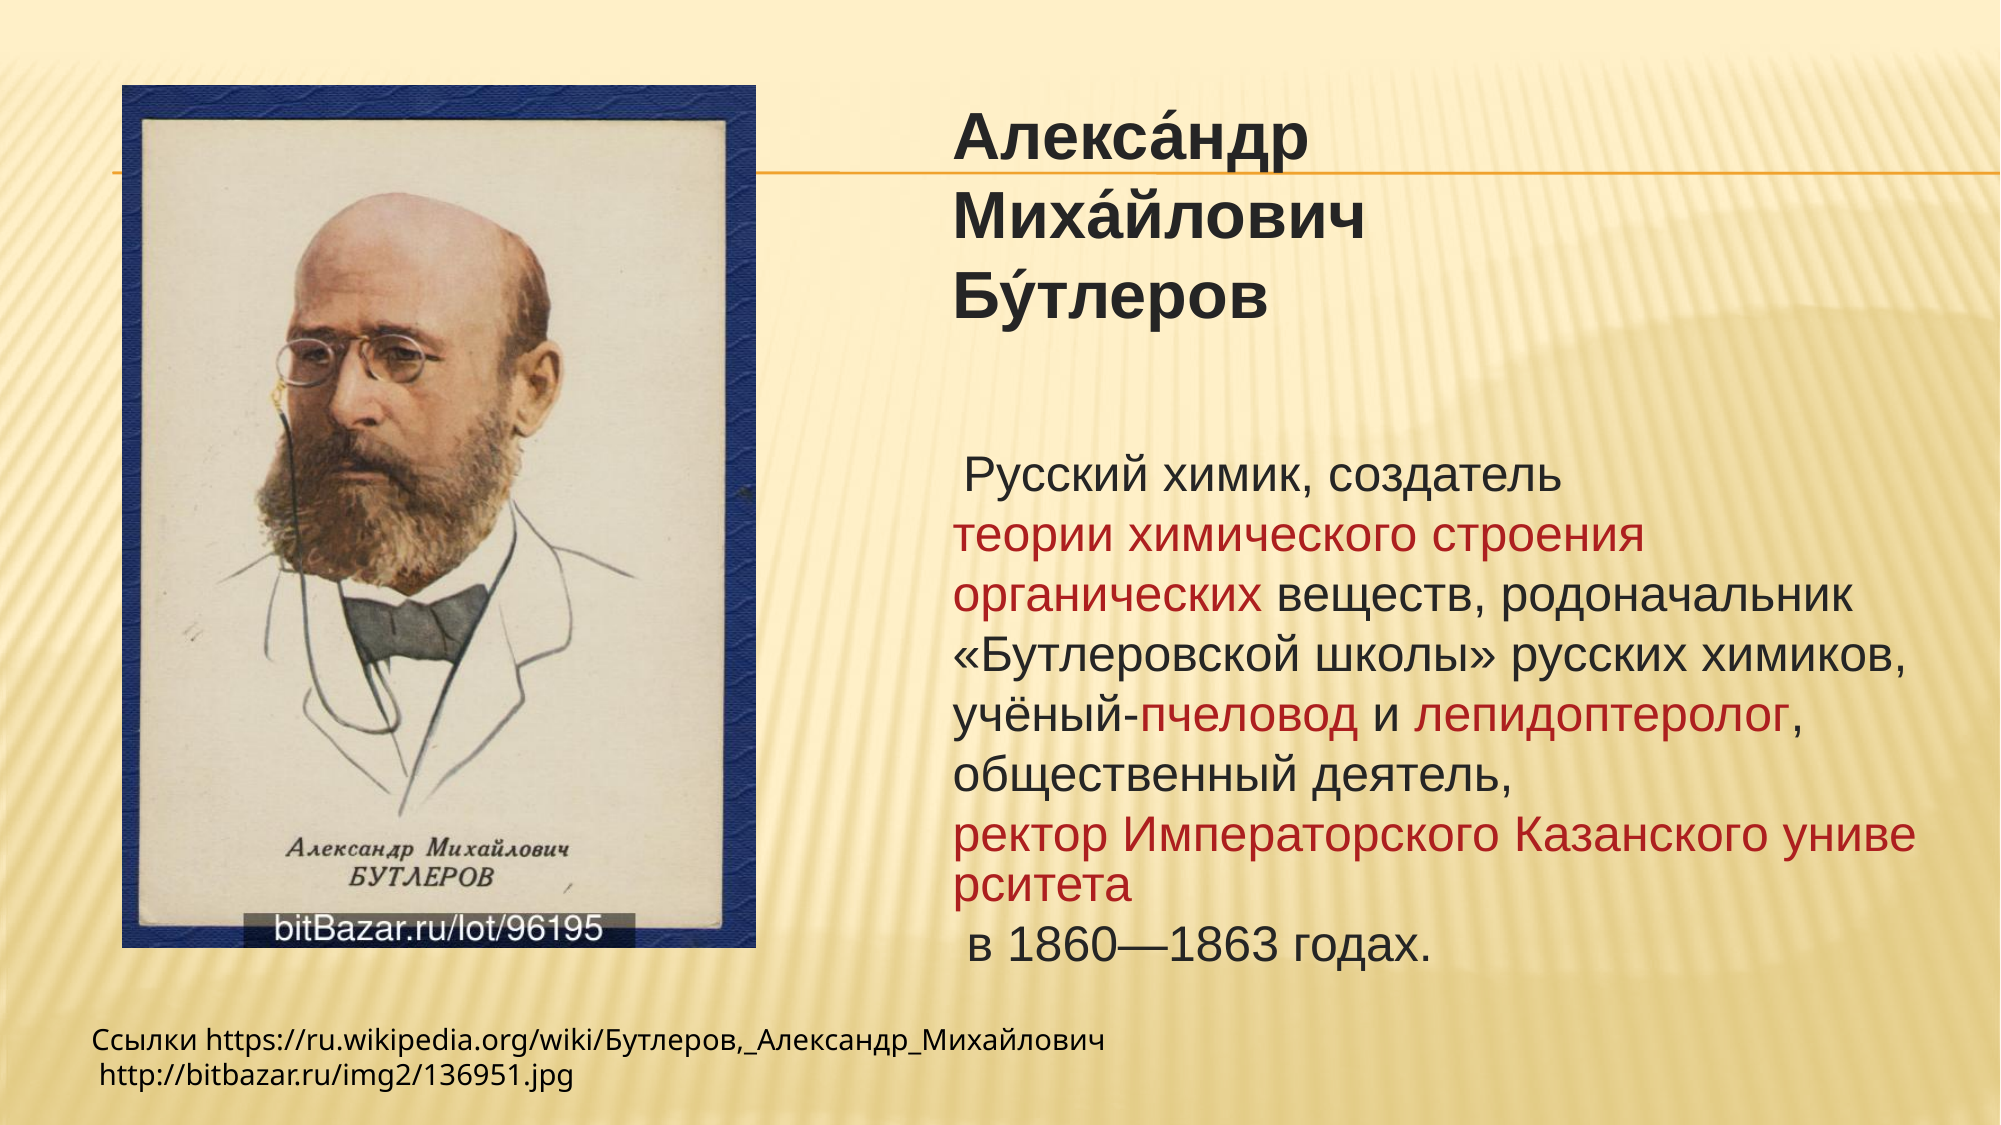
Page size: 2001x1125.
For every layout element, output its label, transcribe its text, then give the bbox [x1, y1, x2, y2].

text_box Русский химик, создатель теории химического строенияорганических веществ, родоначальник «Бутлеровской школы» русских химиков, учёный-пчеловод и лепидоптеролог, общественный деятель, ректор Императорского Казанского университета в 1860—1863 годах. [937, 434, 1938, 929]
text_box Ссылки https://ru.wikipedia.org/wiki/Бутлеров,_Александр_Михайлович http://bitbazar.ru/img2/136951.jpg [76, 1013, 1122, 1099]
picture [122, 84, 756, 949]
text_box Алекса́ндр Миха́йлович Бу́тлеров [937, 85, 1609, 340]
